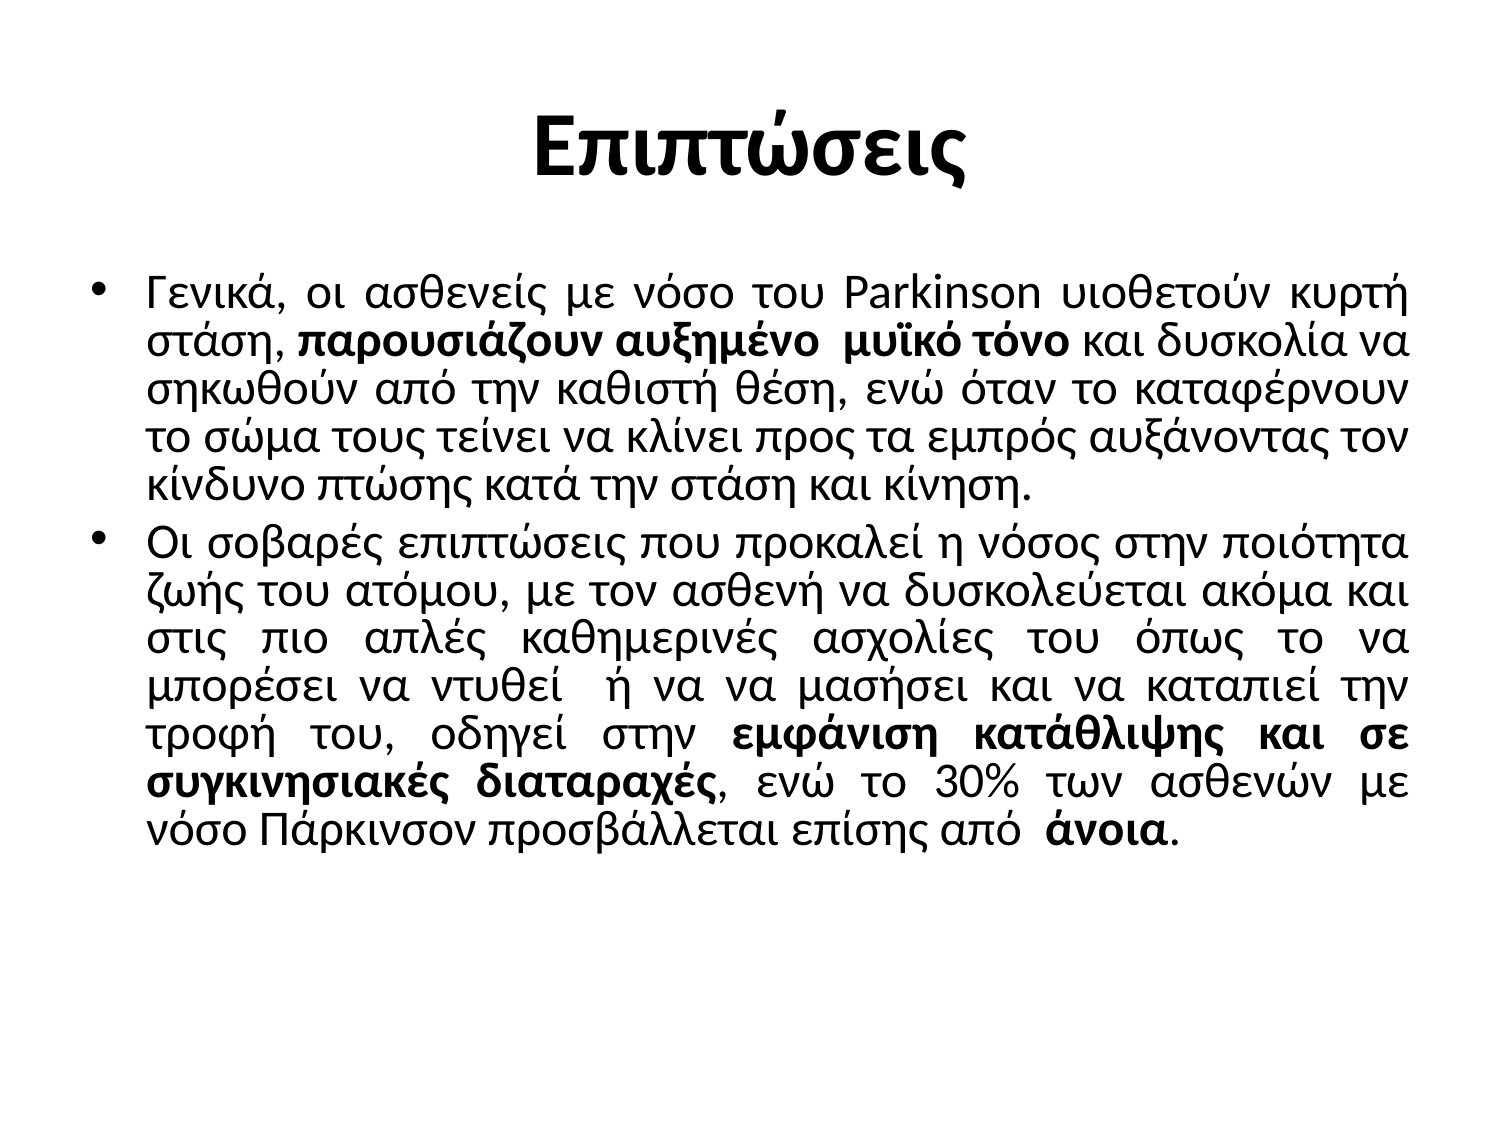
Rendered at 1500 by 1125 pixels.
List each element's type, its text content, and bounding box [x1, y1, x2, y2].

list Γενικά, οι ασθενείς με νόσο του Parkinson υιοθετούν κυρτή στάση, παρουσιάζουν αυξημένο μυϊκό τόνο και δυσκολία να σηκωθούν από την καθιστή θέση, ενώ όταν το καταφέρνουν το σώμα τους τείνει να κλίνει προς τα εμπρός αυξάνοντας τον κίνδυνο πτώσης κατά την στάση και κίνηση. Οι σοβαρές επιπτώσεις που προκαλεί η νόσος στην ποιότητα ζωής του ατόμου, με τον ασθενή να δυσκολεύεται ακόμα και στις πιο απλές καθημερινές ασχολίες του όπως το να μπορέσει να ντυθεί ή να να μασήσει και να καταπιεί την τροφή του, οδηγεί στην εμφάνιση κατάθλιψης και σε συγκινησιακές διαταραχές, ενώ το 30% των ασθενών με νόσο Πάρκινσον προσβάλλεται επίσης από άνοια. [75, 262, 1425, 1005]
title Επιπτώσεις [75, 45, 1425, 233]
